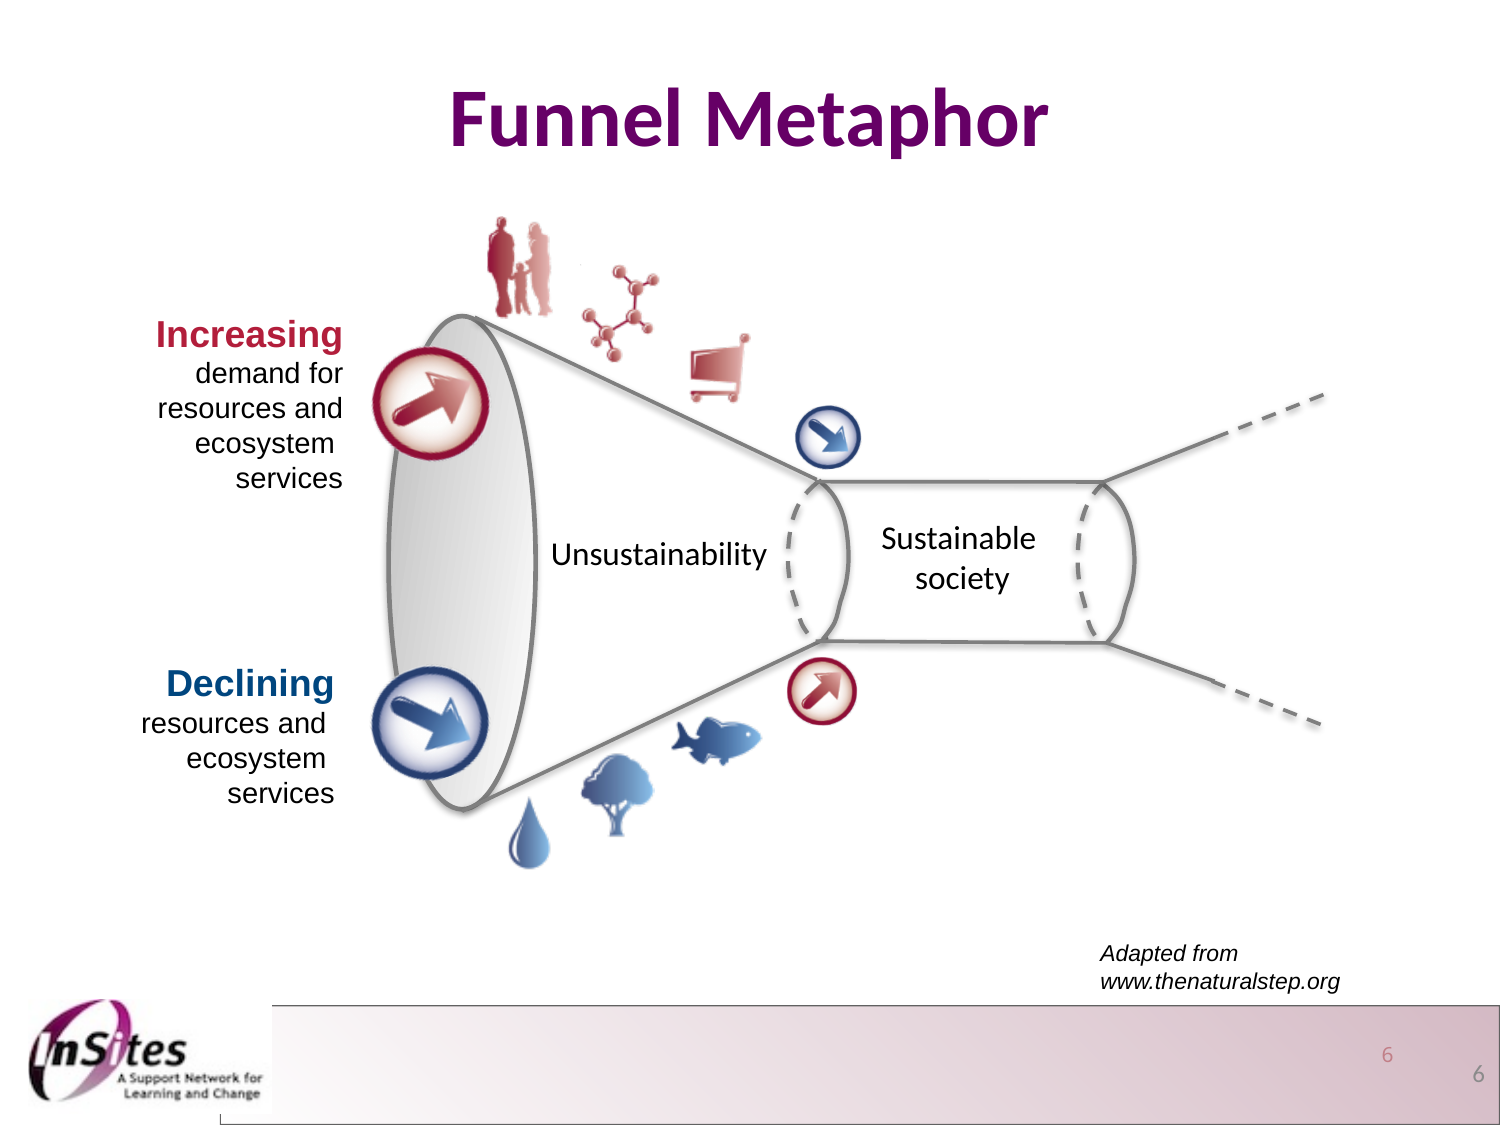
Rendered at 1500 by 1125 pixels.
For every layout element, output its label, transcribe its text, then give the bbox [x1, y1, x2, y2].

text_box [37, 302, 491, 819]
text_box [388, 216, 850, 871]
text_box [786, 393, 1326, 726]
text_box Adapted from www.thenaturalstep.org [1085, 931, 1396, 1001]
slide_number 6 [1149, 1042, 1500, 1103]
picture [28, 999, 272, 1114]
title Funnel Metaphor [0, 45, 1500, 182]
